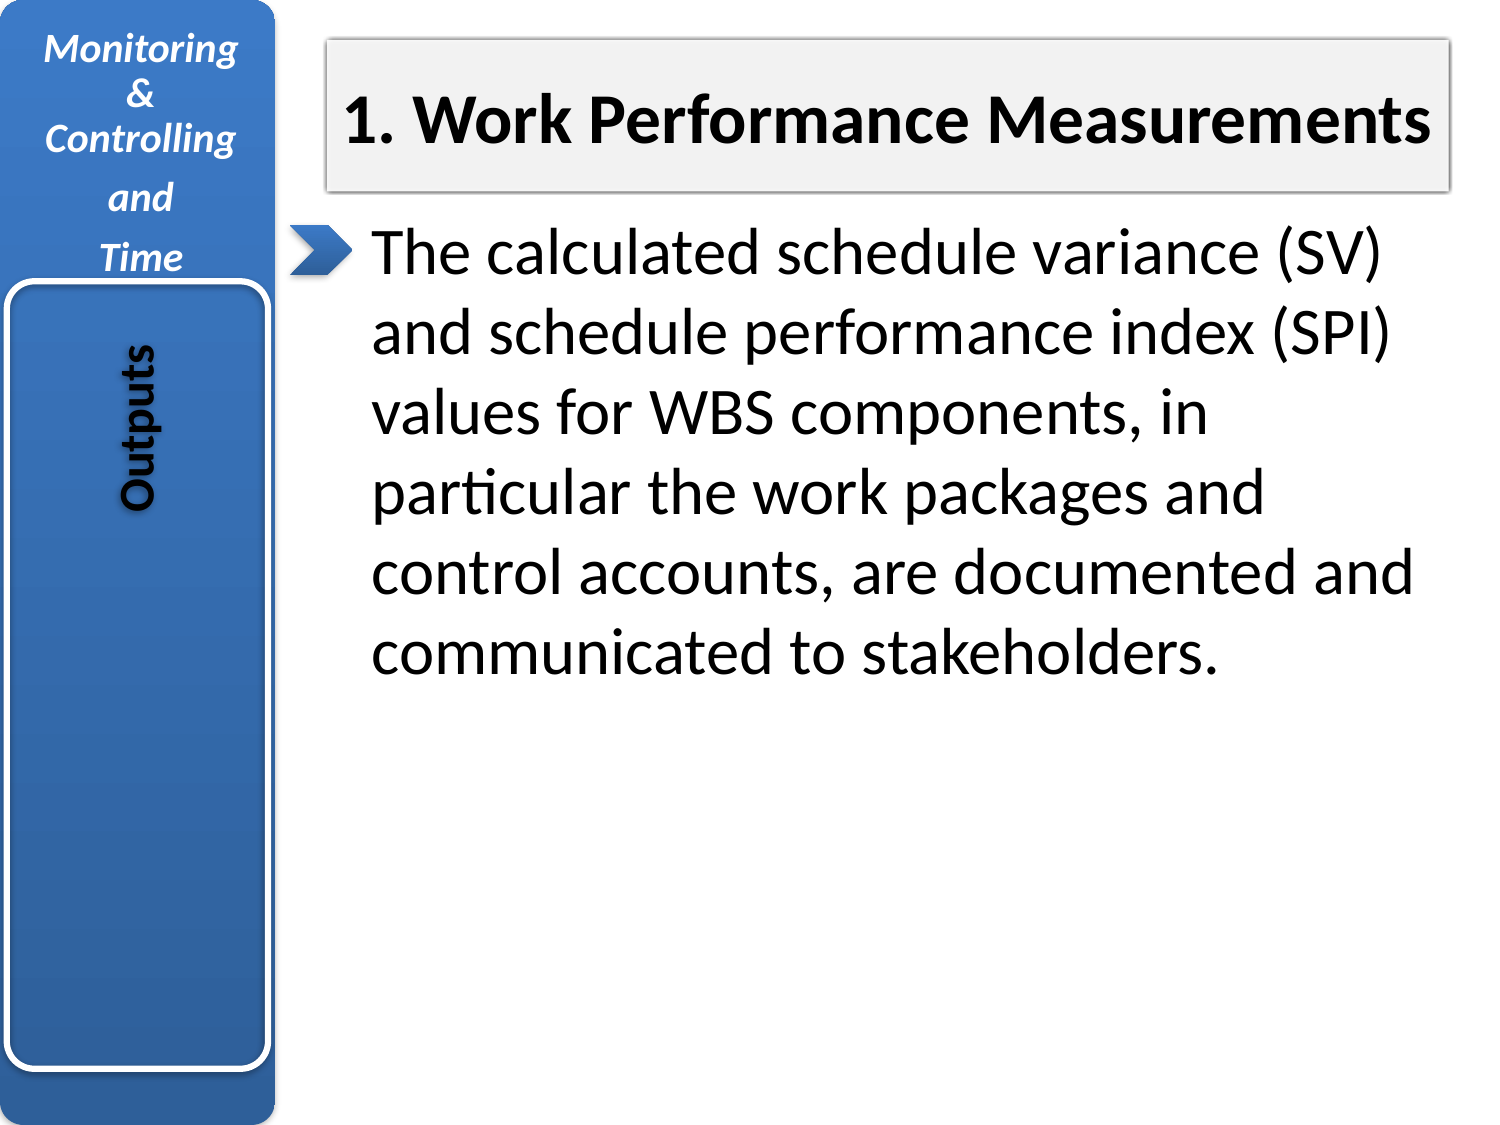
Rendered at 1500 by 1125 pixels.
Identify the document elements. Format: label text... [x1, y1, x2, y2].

list The calculated schedule variance (SV) and schedule performance index (SPI) values for WBS components, in particular the work packages and control accounts, are documented and communicated to stakeholders. [300, 200, 1450, 738]
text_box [0, 0, 276, 1125]
text_box [289, 224, 353, 276]
text_box 1. Work Performance Measurements [331, 44, 1445, 188]
